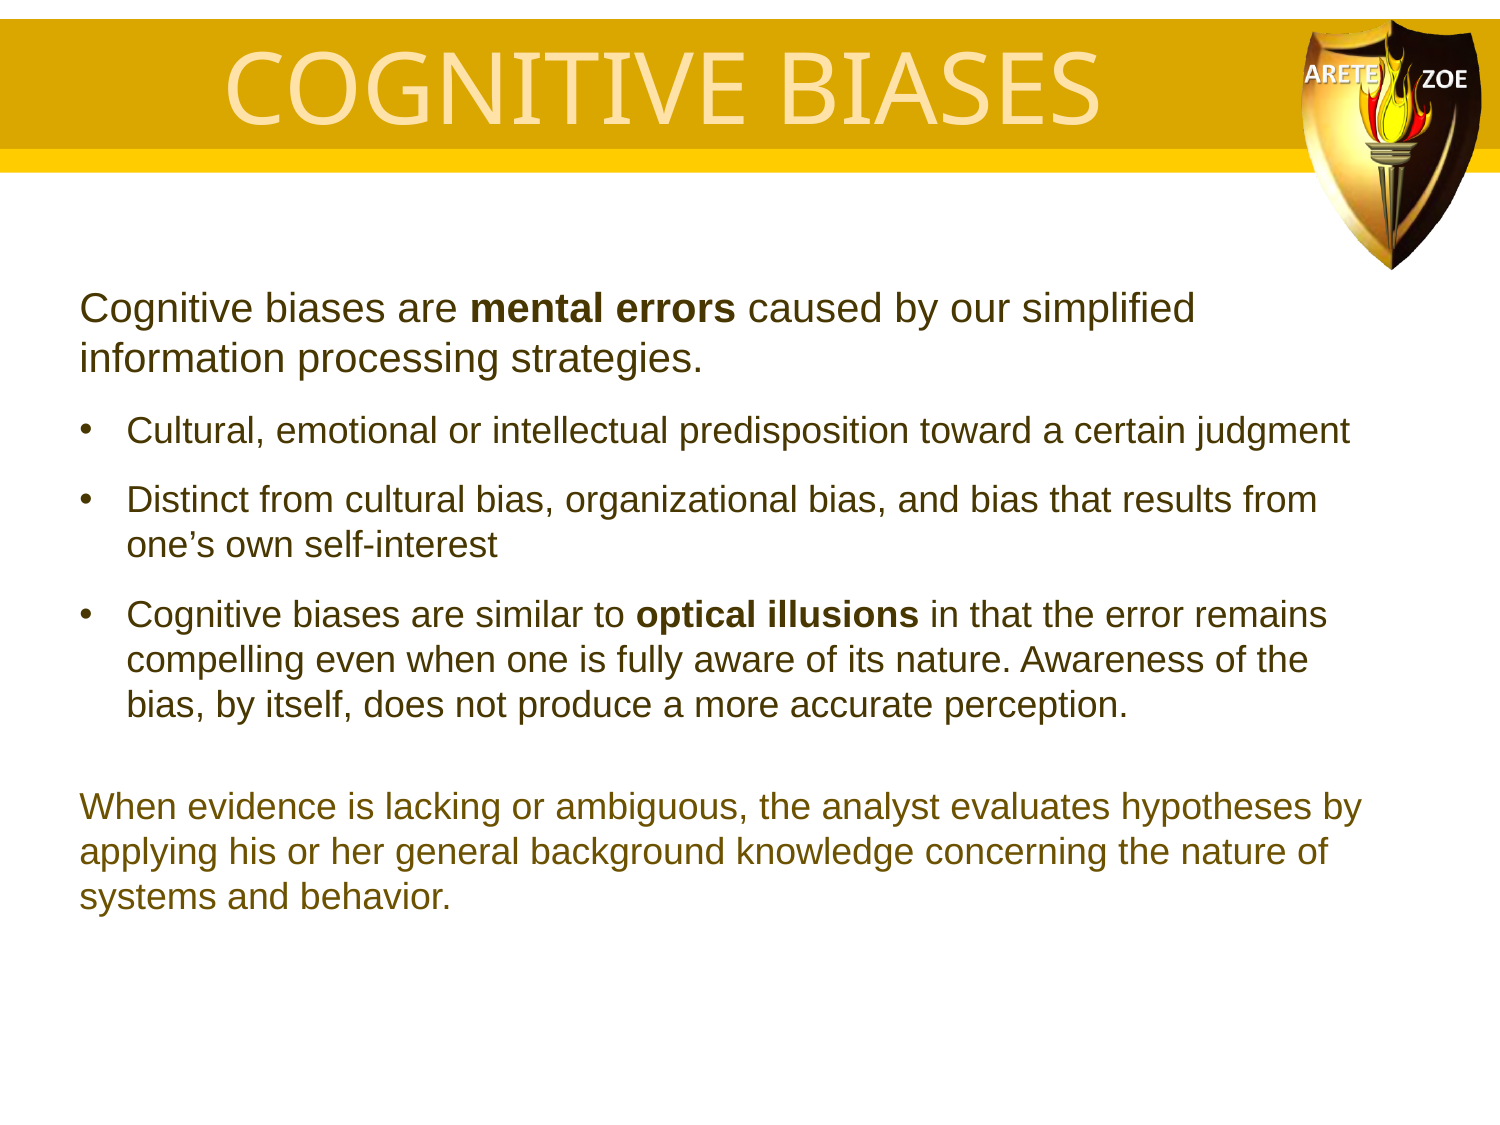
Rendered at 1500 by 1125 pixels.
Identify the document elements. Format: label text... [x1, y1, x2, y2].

text_box [1493, 147, 1500, 175]
text_box Cognitive biases are mental errors caused by our simplified information processing strategies. Cultural, emotional or intellectual predisposition toward a certain judgment Distinct from cultural bias, organizational bias, and bias that results from one’s own self-interest Cognitive biases are similar to optical illusions in that the error remains compelling even when one is fully aware of its nature. Awareness of the bias, by itself, does not produce a more accurate perception. [64, 273, 1413, 733]
text_box When evidence is lacking or ambiguous, the analyst evaluates hypotheses by applying his or her general background knowledge concerning the nature of systems and behavior. [64, 774, 1388, 925]
picture [1286, 10, 1489, 276]
text_box [0, 147, 1281, 175]
text_box COGNITIVE BIASES [1493, 19, 1500, 147]
text_box COGNITIVE BIASES [0, 19, 1281, 147]
